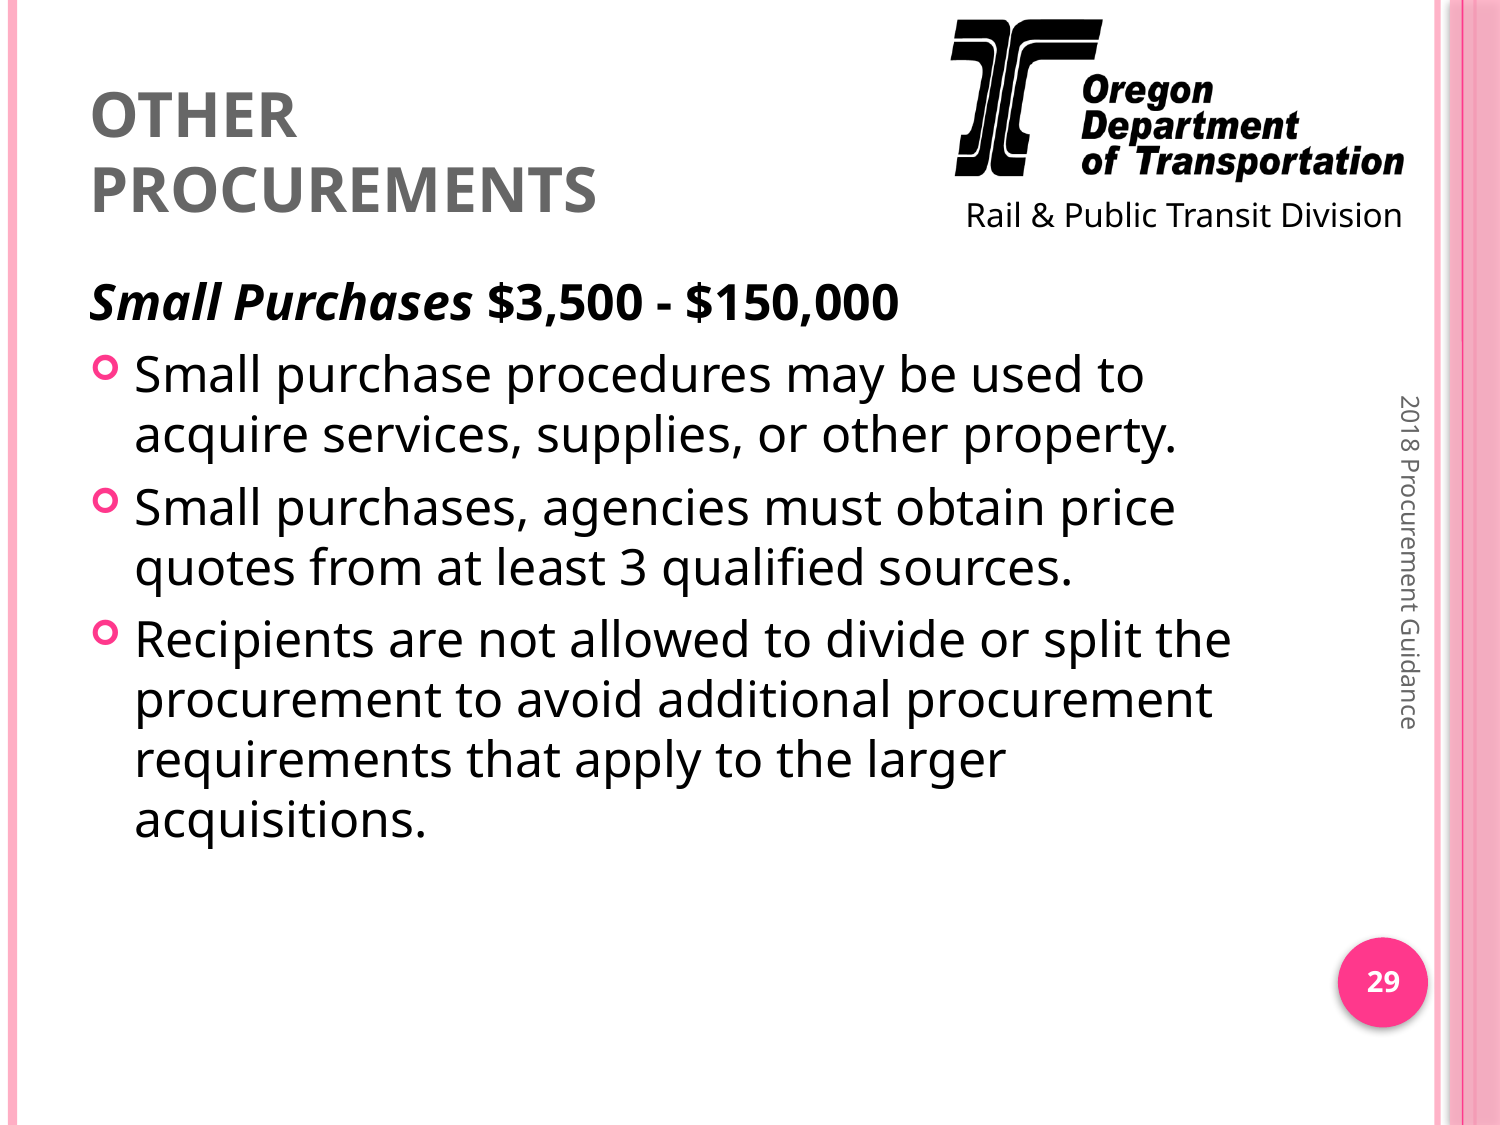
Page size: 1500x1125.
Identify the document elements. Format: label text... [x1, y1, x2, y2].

footer 2018 Procurement Guidance [1379, 380, 1440, 906]
title Other Procurements [75, 45, 800, 233]
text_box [928, 11, 1441, 243]
list Small Purchases $3,500 - $150,000 Small purchase procedures may be used to acquire services, supplies, or other property. Small purchases, agencies must obtain price quotes from at least 3 qualified sources. Recipients are not allowed to divide or split the procurement to avoid additional procurement requirements that apply to the larger acquisitions. [75, 262, 1300, 1062]
slide_number 28 [1333, 940, 1434, 1027]
